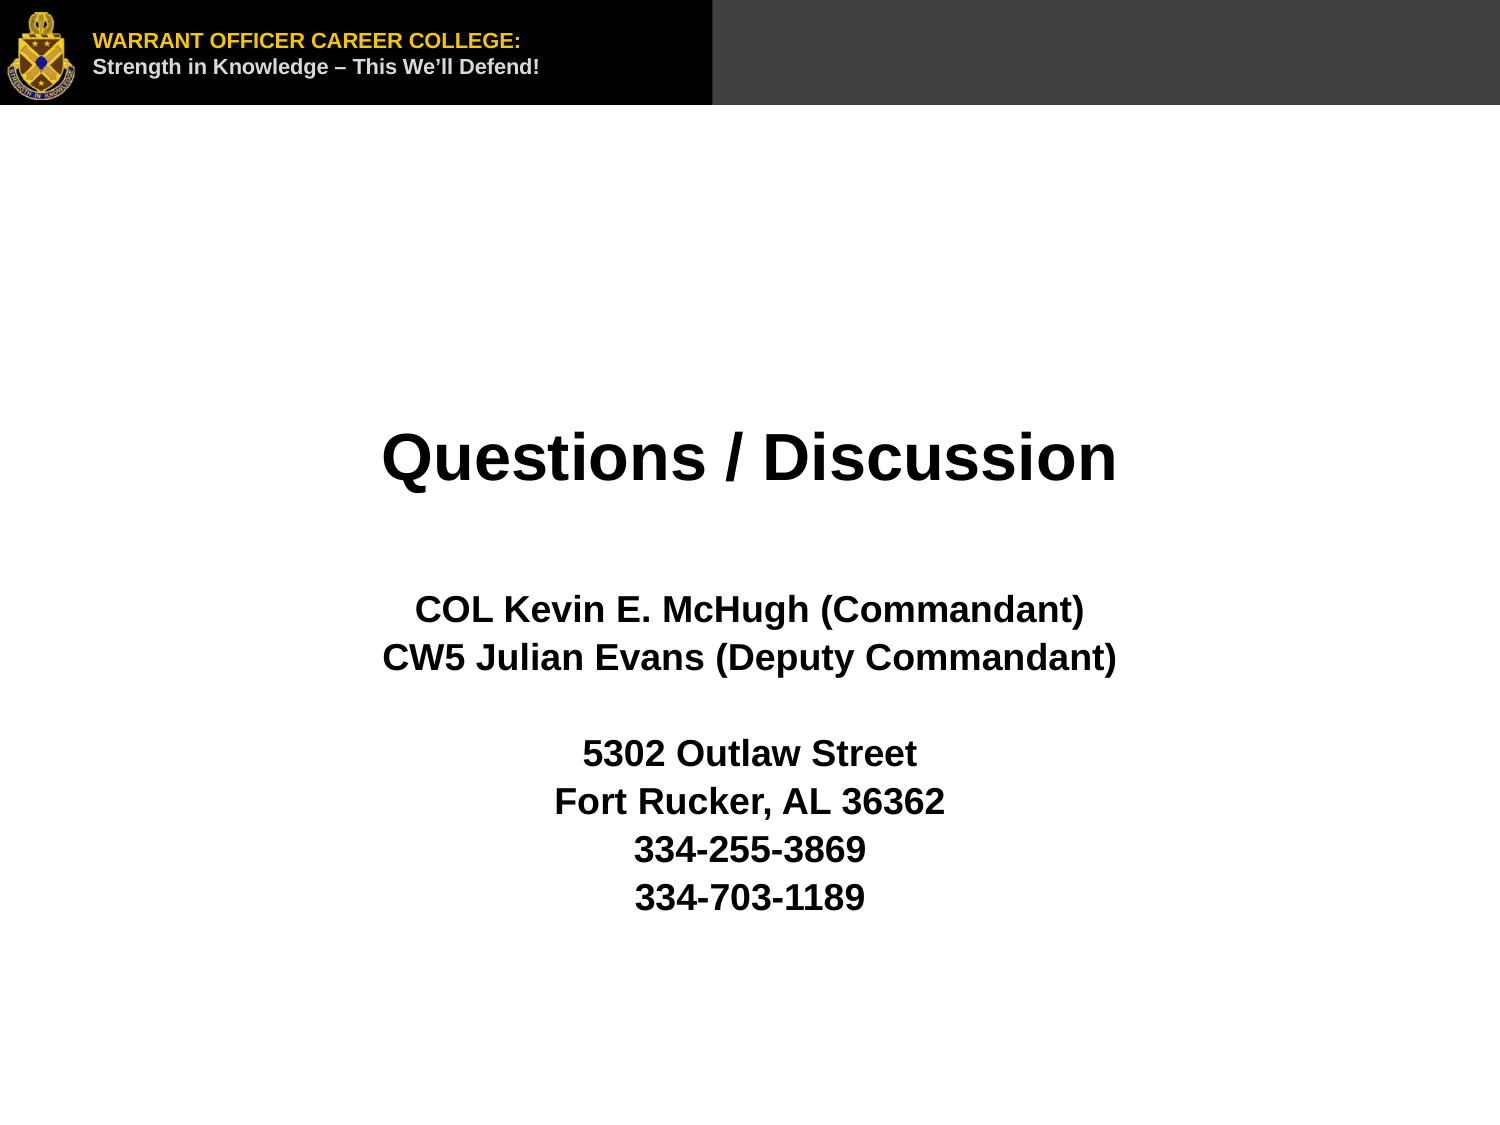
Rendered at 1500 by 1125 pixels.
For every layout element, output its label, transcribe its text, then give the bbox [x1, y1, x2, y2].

list Questions / Discussion COL Kevin E. McHugh (Commandant) CW5 Julian Evans (Deputy Commandant) 5302 Outlaw Street Fort Rucker, AL 36362 334-255-3869 334-703-1189 [243, 345, 1257, 997]
picture [7, 12, 75, 100]
